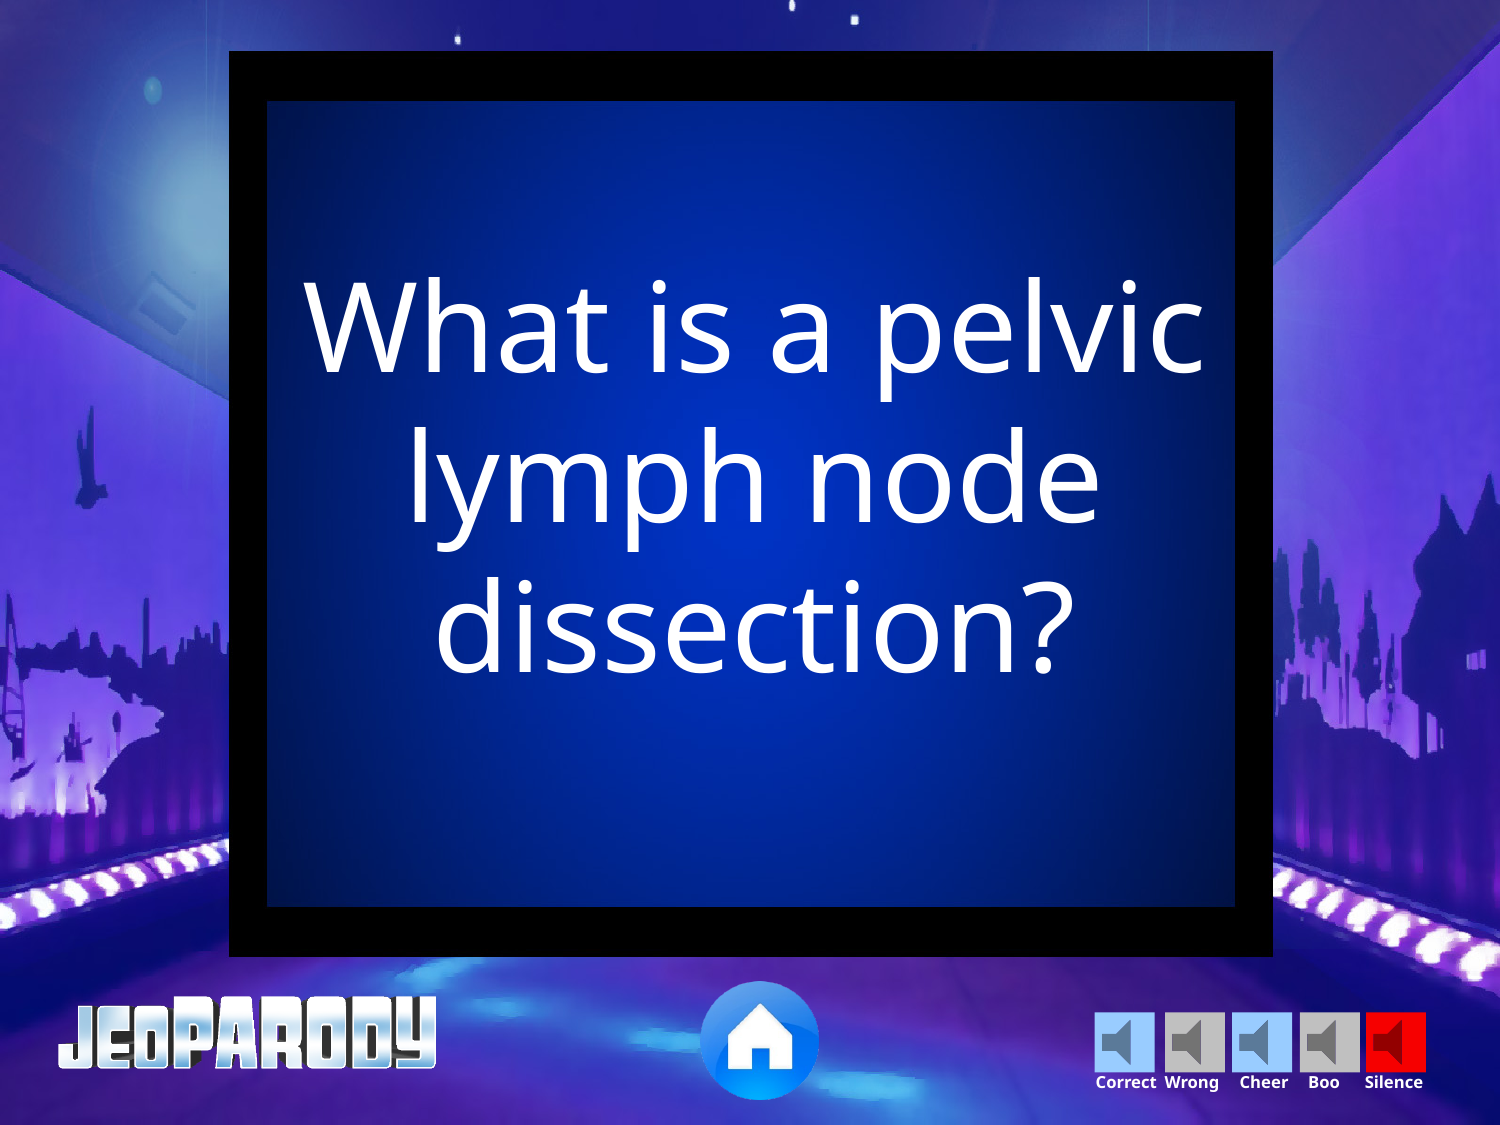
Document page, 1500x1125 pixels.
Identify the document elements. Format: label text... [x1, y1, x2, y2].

text_box What is a pelvic lymph node dissection? [133, 239, 1375, 705]
picture [0, 0, 1500, 1125]
